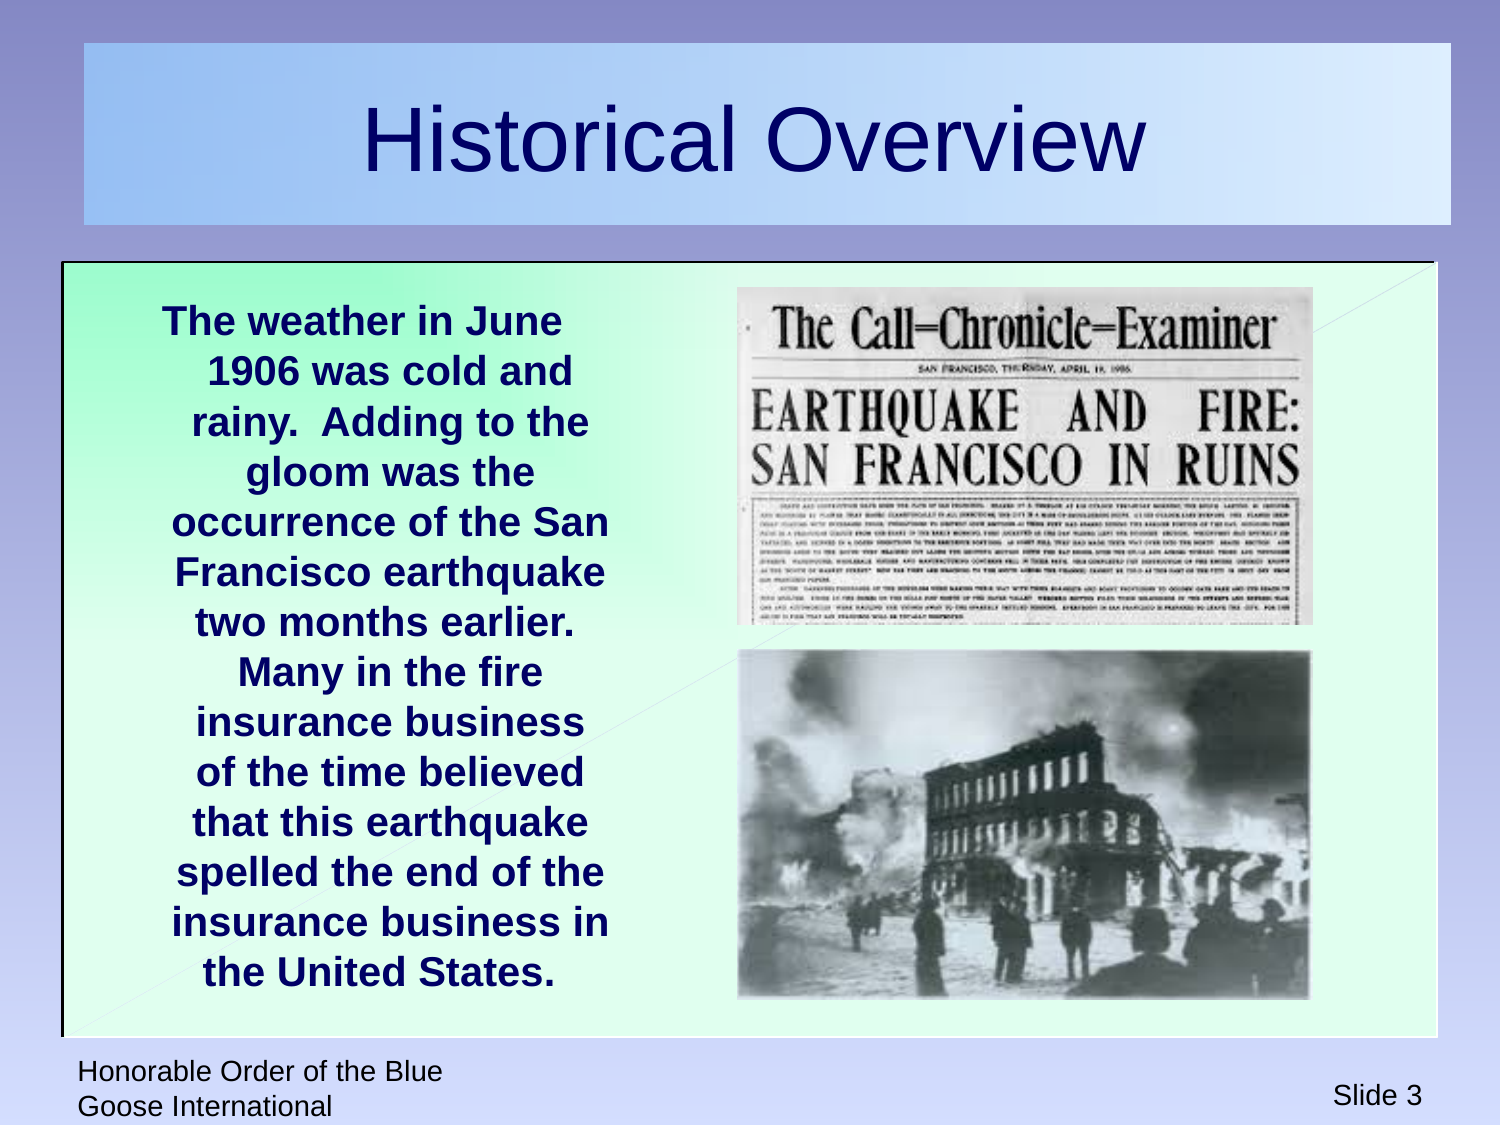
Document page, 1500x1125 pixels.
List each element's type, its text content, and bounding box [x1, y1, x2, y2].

picture [737, 649, 1313, 1001]
footer Honorable Order of the Blue Goose International [62, 1049, 501, 1125]
slide_number Slide 3 [1124, 1062, 1438, 1125]
text_box The weather in June 1906 was cold and rainy. Adding to the gloom was the occurrence of the San Francisco earthquake two months earlier. Many in the fire insurance business of the time believed that this earthquake spelled the end of the insurance business in the United States. [99, 261, 625, 1125]
title Historical Overview [84, 43, 1450, 225]
picture [737, 287, 1313, 626]
